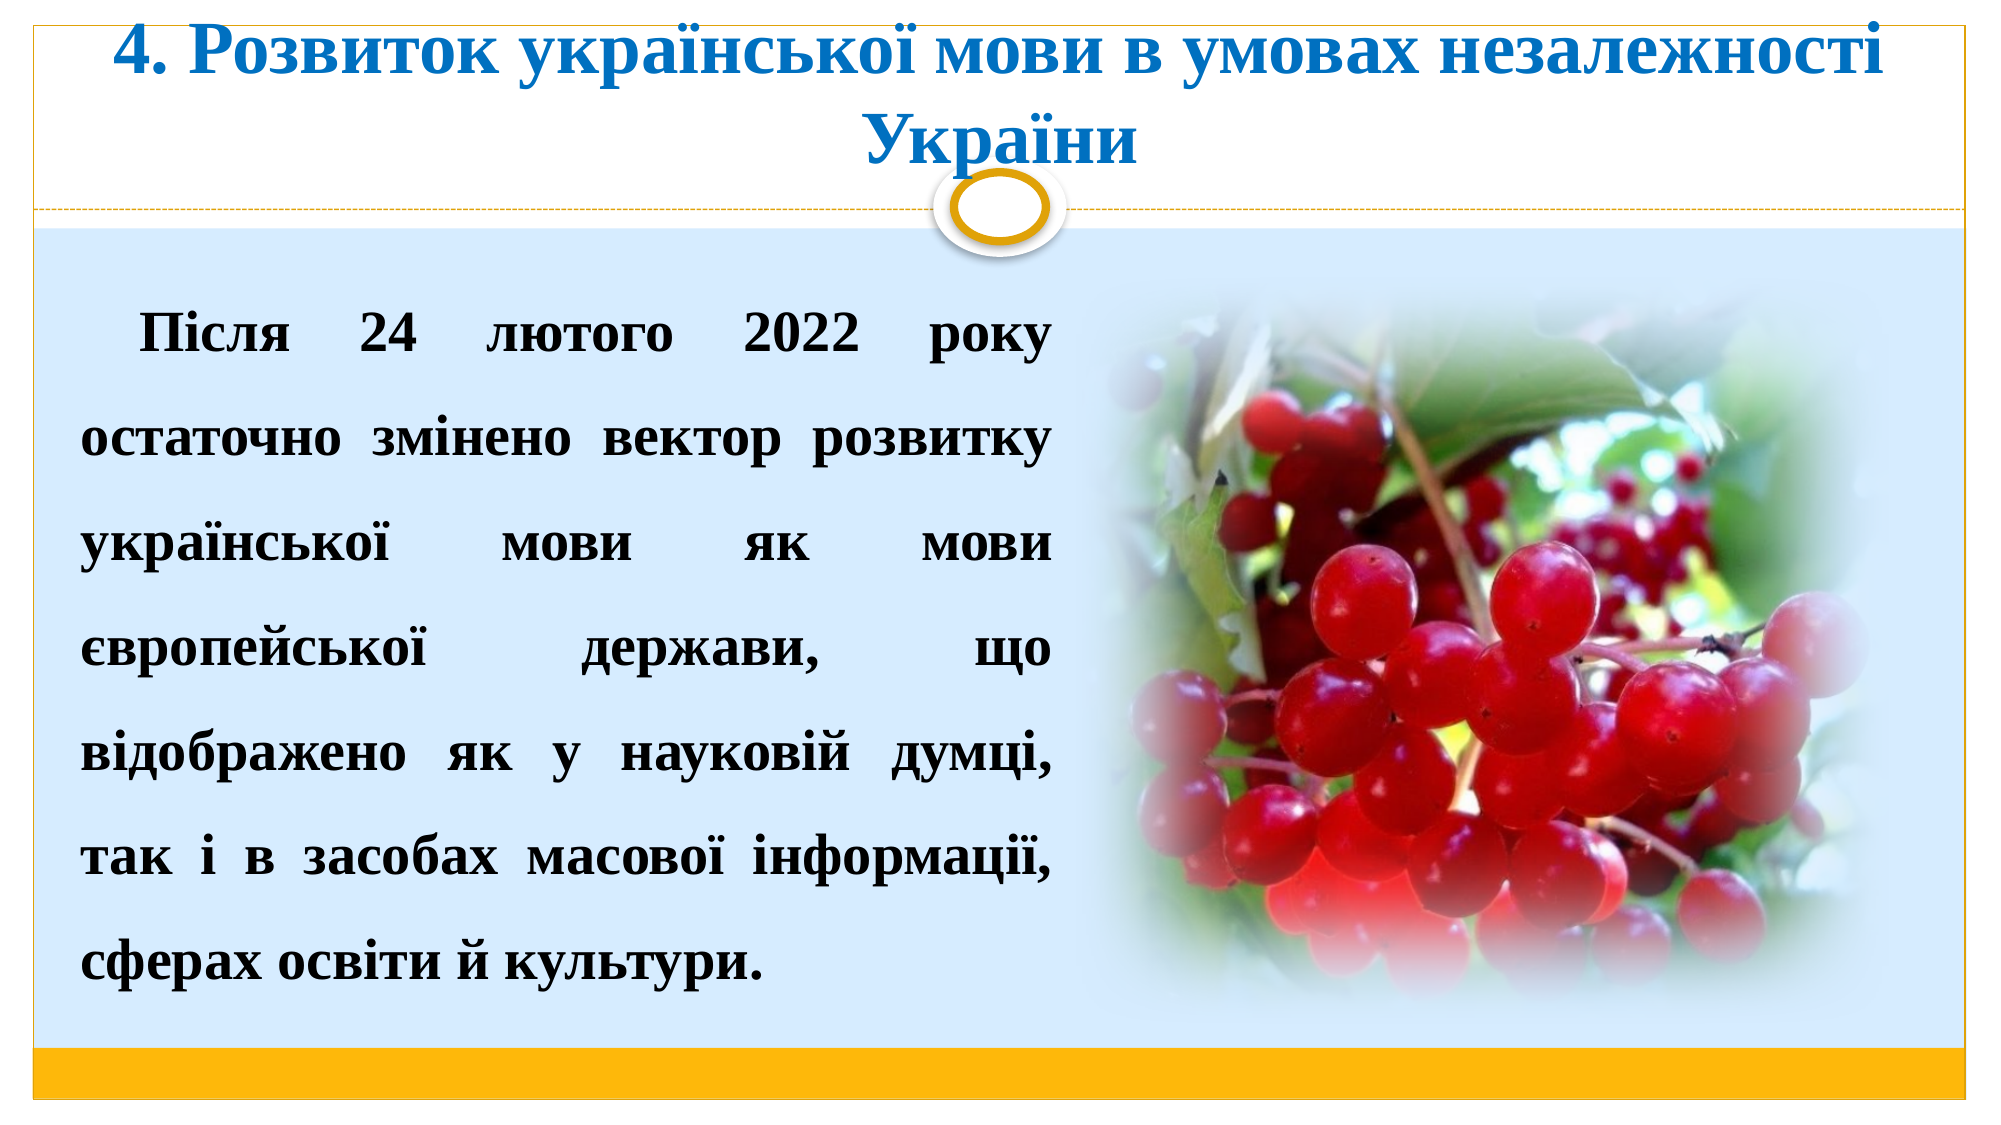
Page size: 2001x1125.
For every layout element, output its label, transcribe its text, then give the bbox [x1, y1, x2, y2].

list Після 24 лютого 2022 року остаточно змінено вектор розвитку української мови як мови європейської держави, що відображено як у науковій думці, так і в засобах масової інформації, сферах освіти й культури. [66, 250, 1068, 1001]
title 4. Розвиток української мови в умовах незалежності України [66, 239, 1933, 636]
picture [1073, 274, 1892, 1027]
